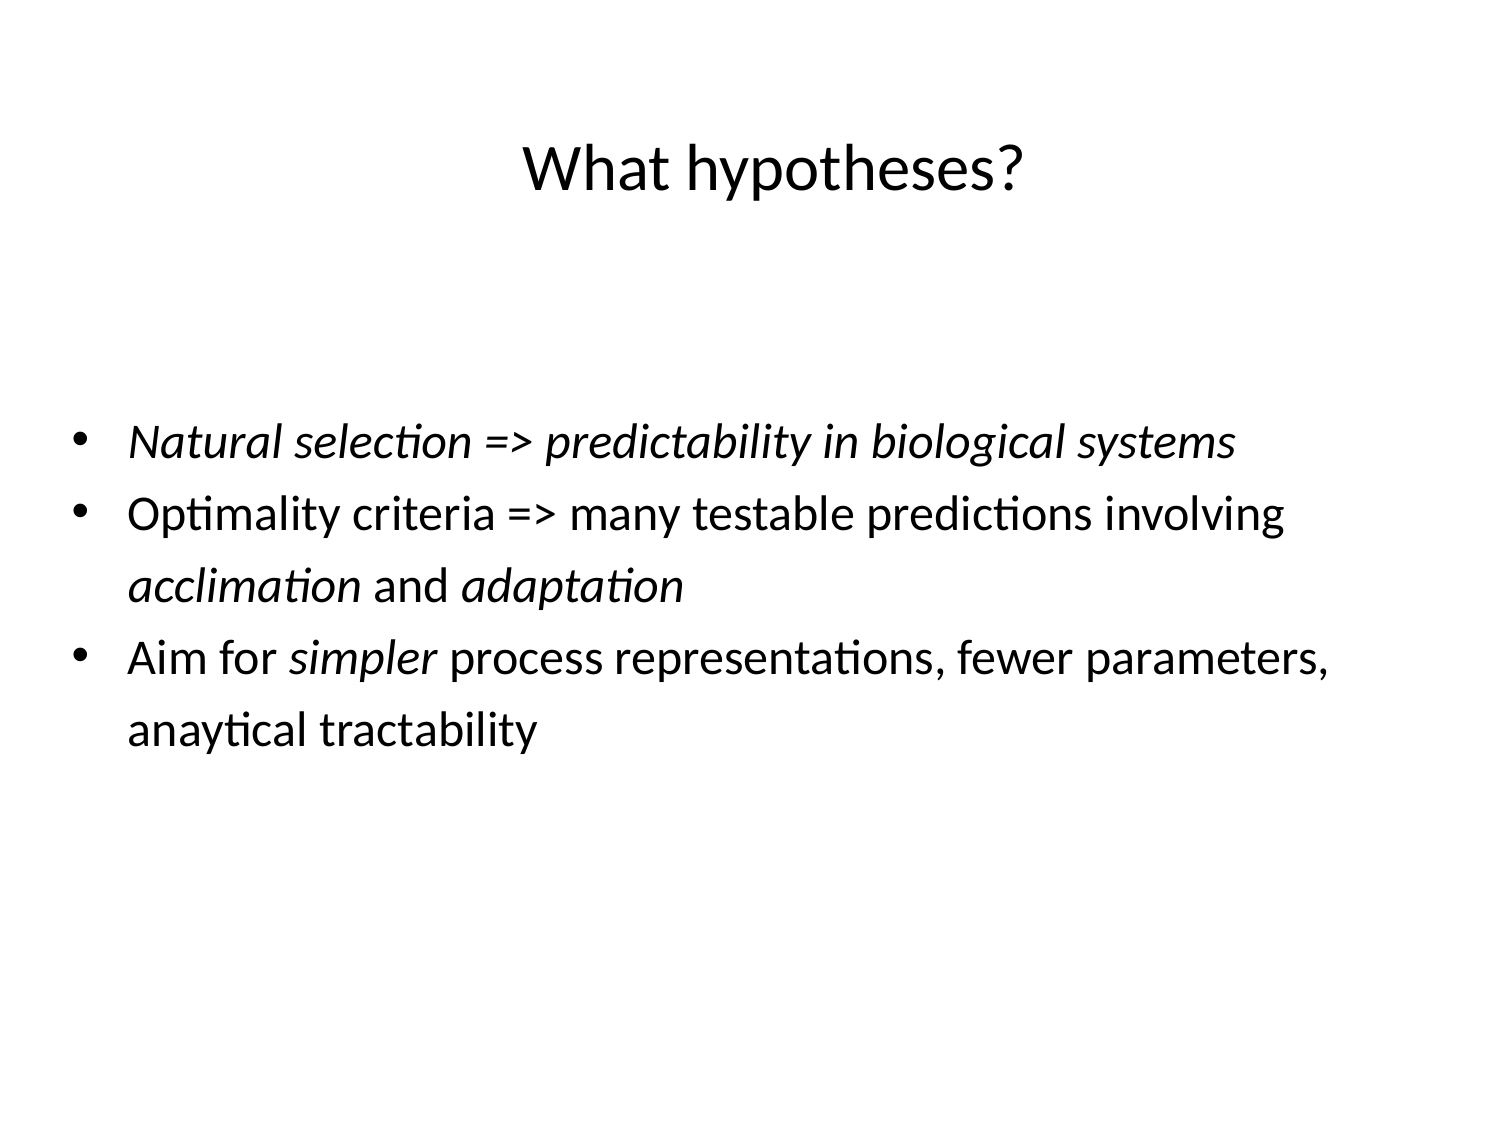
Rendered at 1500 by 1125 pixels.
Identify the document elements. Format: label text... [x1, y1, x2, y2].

text_box What hypotheses? [99, 70, 1450, 258]
text_box Natural selection => predictability in biological systems Optimality criteria => many testable predictions involving acclimation and adaptation Aim for simpler process representations, fewer parameters, anaytical tractability [56, 322, 1450, 764]
